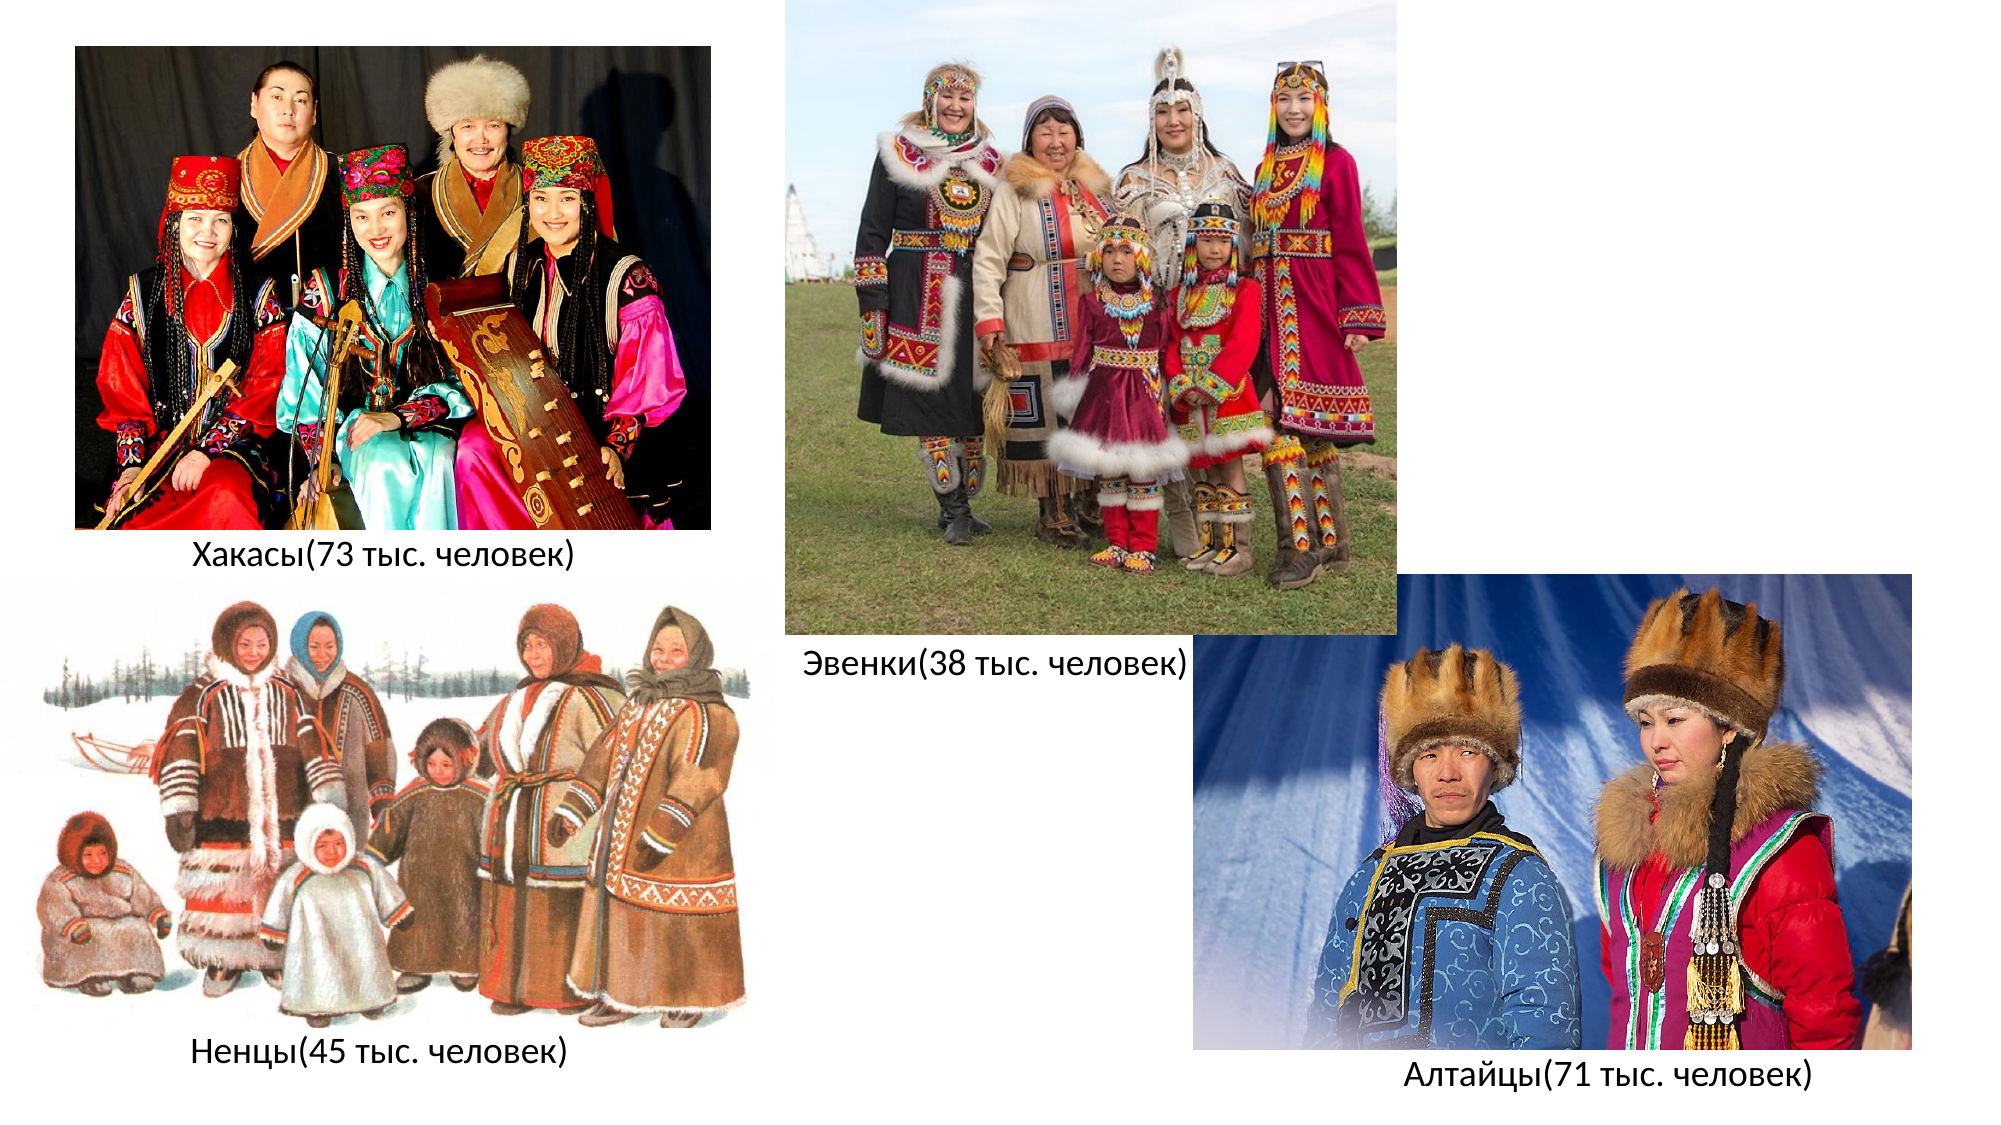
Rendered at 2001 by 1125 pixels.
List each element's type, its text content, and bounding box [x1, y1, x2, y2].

picture [74, 46, 711, 530]
text_box Эвенки(38 тыс. человек) [787, 635, 1193, 691]
picture [785, 0, 1397, 635]
text_box Алтайцы(71 тыс. человек) [1388, 1050, 1837, 1102]
picture [0, 582, 774, 1028]
text_box Ненцы(45 тыс. человек) [175, 1028, 598, 1079]
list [1193, 574, 1912, 1050]
text_box Хакасы(73 тыс. человек) [177, 530, 608, 582]
